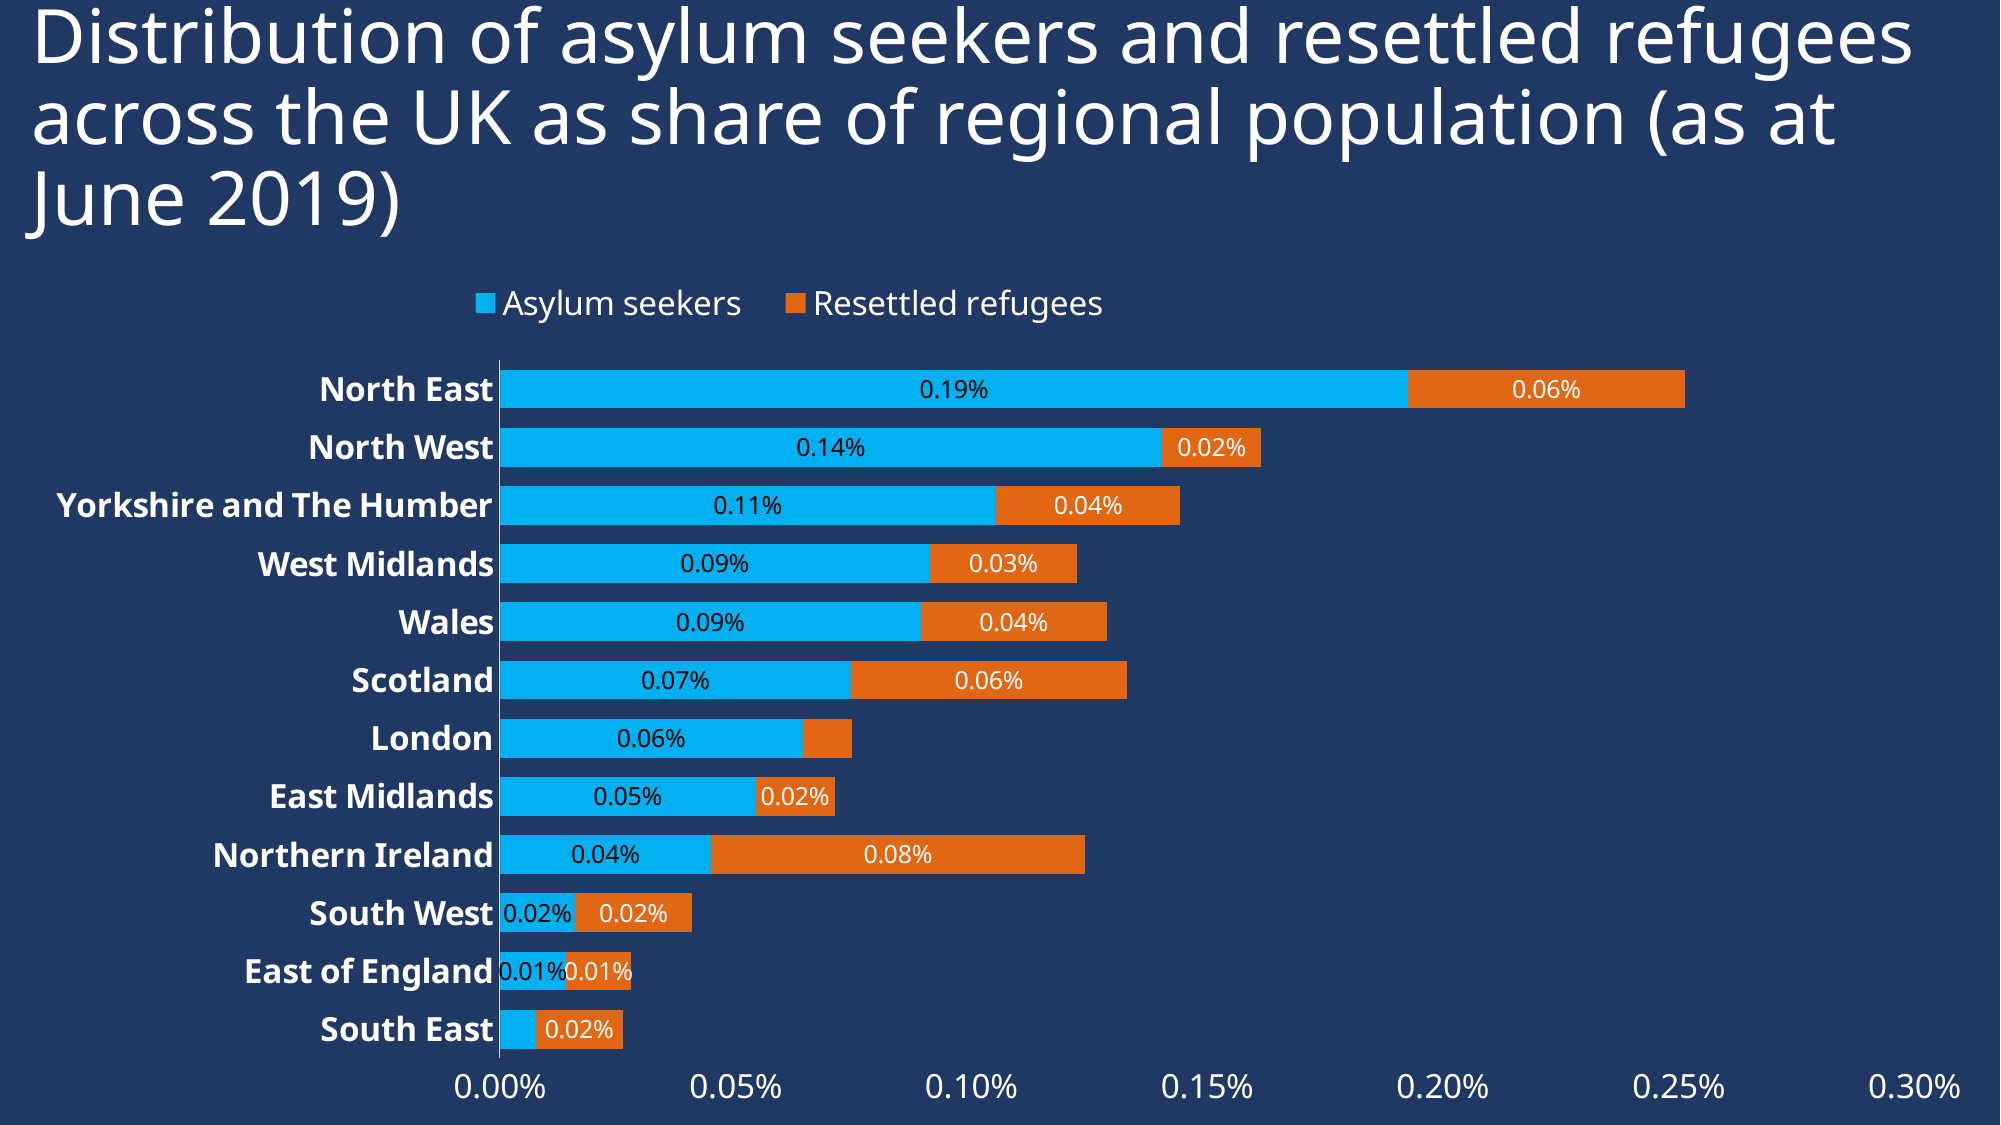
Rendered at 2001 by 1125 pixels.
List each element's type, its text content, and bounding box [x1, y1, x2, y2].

chart [16, 274, 2000, 1125]
title Distribution of asylum seekers and resettled refugees across the UK as share of regional population (as at June 2019) [16, 12, 1961, 229]
